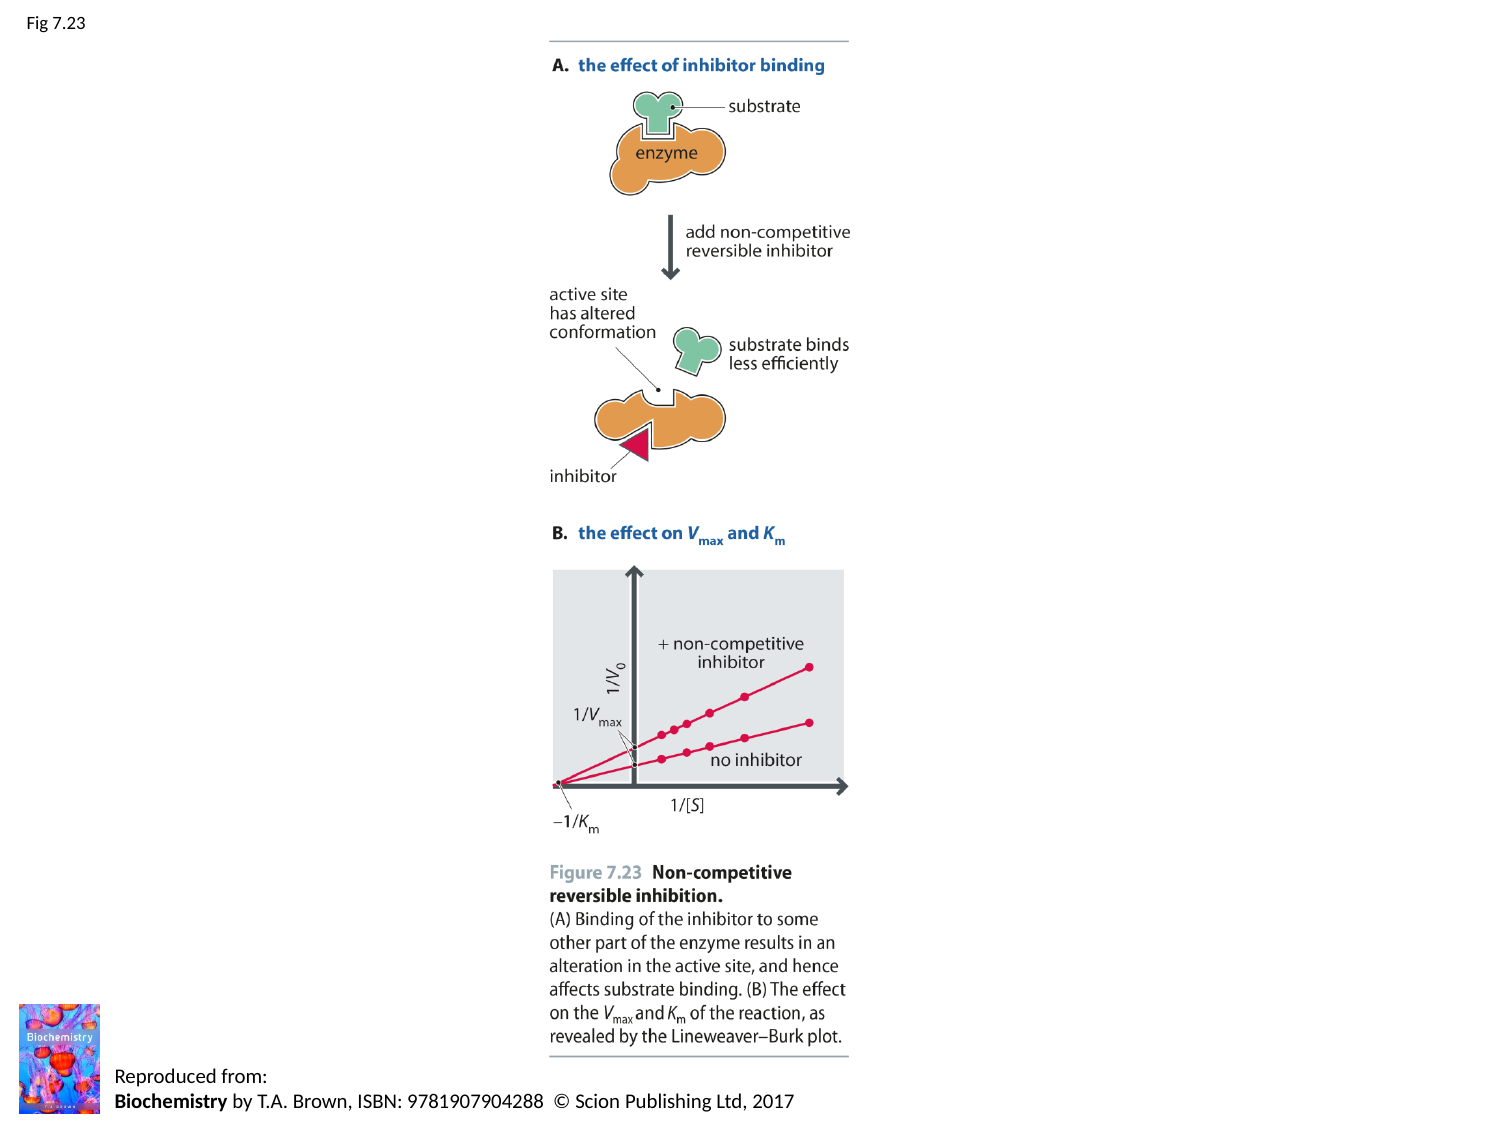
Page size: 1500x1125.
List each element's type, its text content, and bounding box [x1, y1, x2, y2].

picture [541, 29, 856, 1064]
text_box Reproduced from: Biochemistry by T.A. Brown, ISBN: 9781907904288 © Scion Publishing Ltd, 2017 [101, 1055, 838, 1121]
picture [19, 1004, 101, 1114]
title Fig 7.23 [0, 2, 113, 41]
